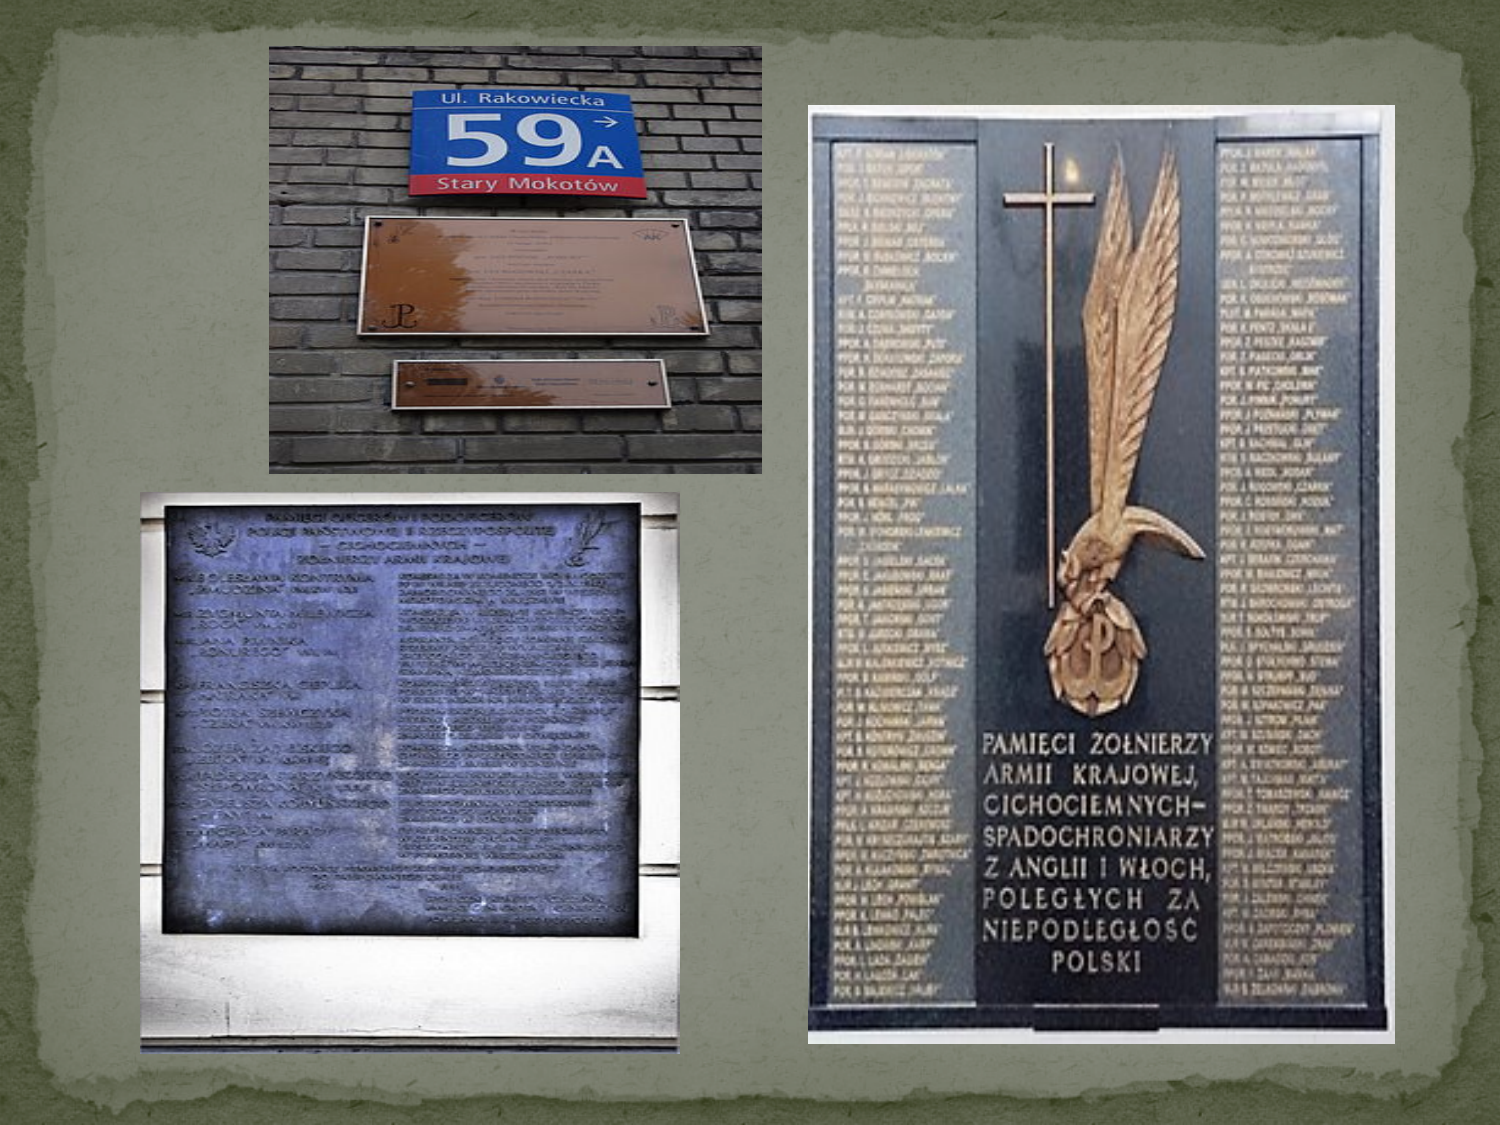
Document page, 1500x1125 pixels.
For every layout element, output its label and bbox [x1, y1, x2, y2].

picture [808, 105, 1395, 1044]
picture [140, 492, 680, 1054]
picture [269, 46, 762, 474]
